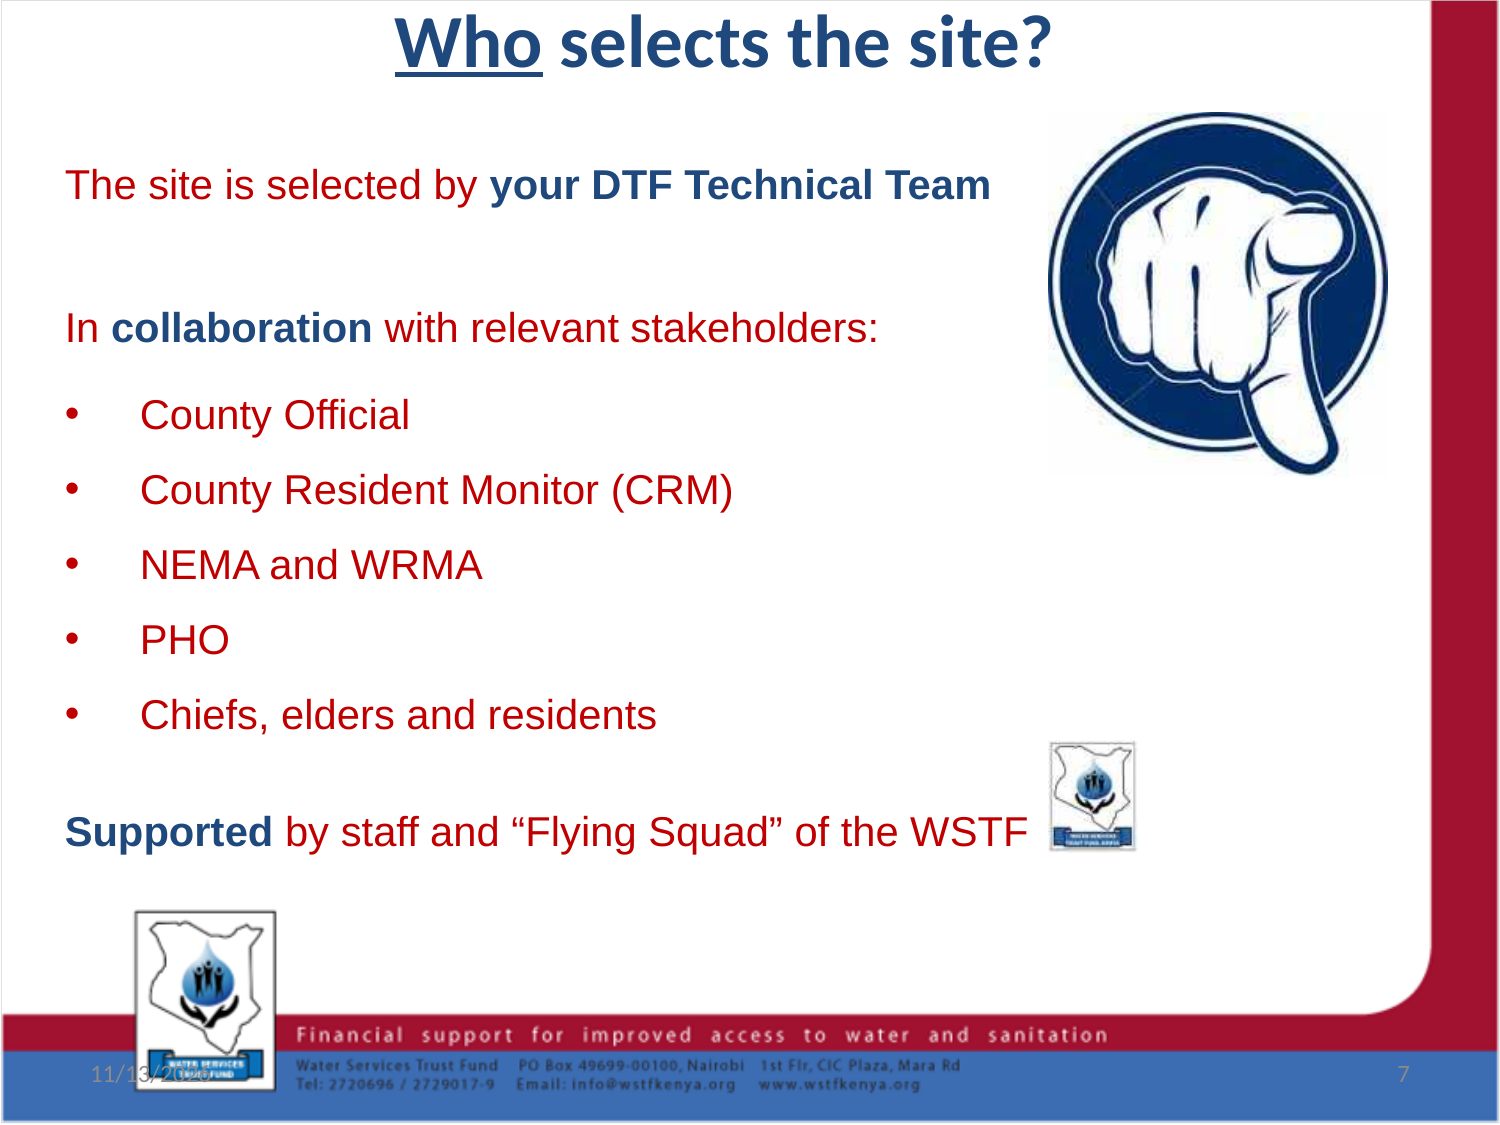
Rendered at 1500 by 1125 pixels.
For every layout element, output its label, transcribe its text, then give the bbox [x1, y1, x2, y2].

slide_number 7 [1074, 1042, 1425, 1103]
text_box The site is selected by your DTF Technical Team [50, 149, 1043, 215]
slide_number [75, 1042, 425, 1103]
text_box In collaboration with relevant stakeholders: County Official County Resident Monitor (CRM) NEMA and WRMA PHO Chiefs, elders and residents [50, 292, 1375, 746]
picture [0, 0, 1500, 1125]
text_box Supported by staff and “Flying Squad” of the WSTF [50, 796, 1375, 862]
title Who selects the site? [50, 0, 1400, 100]
